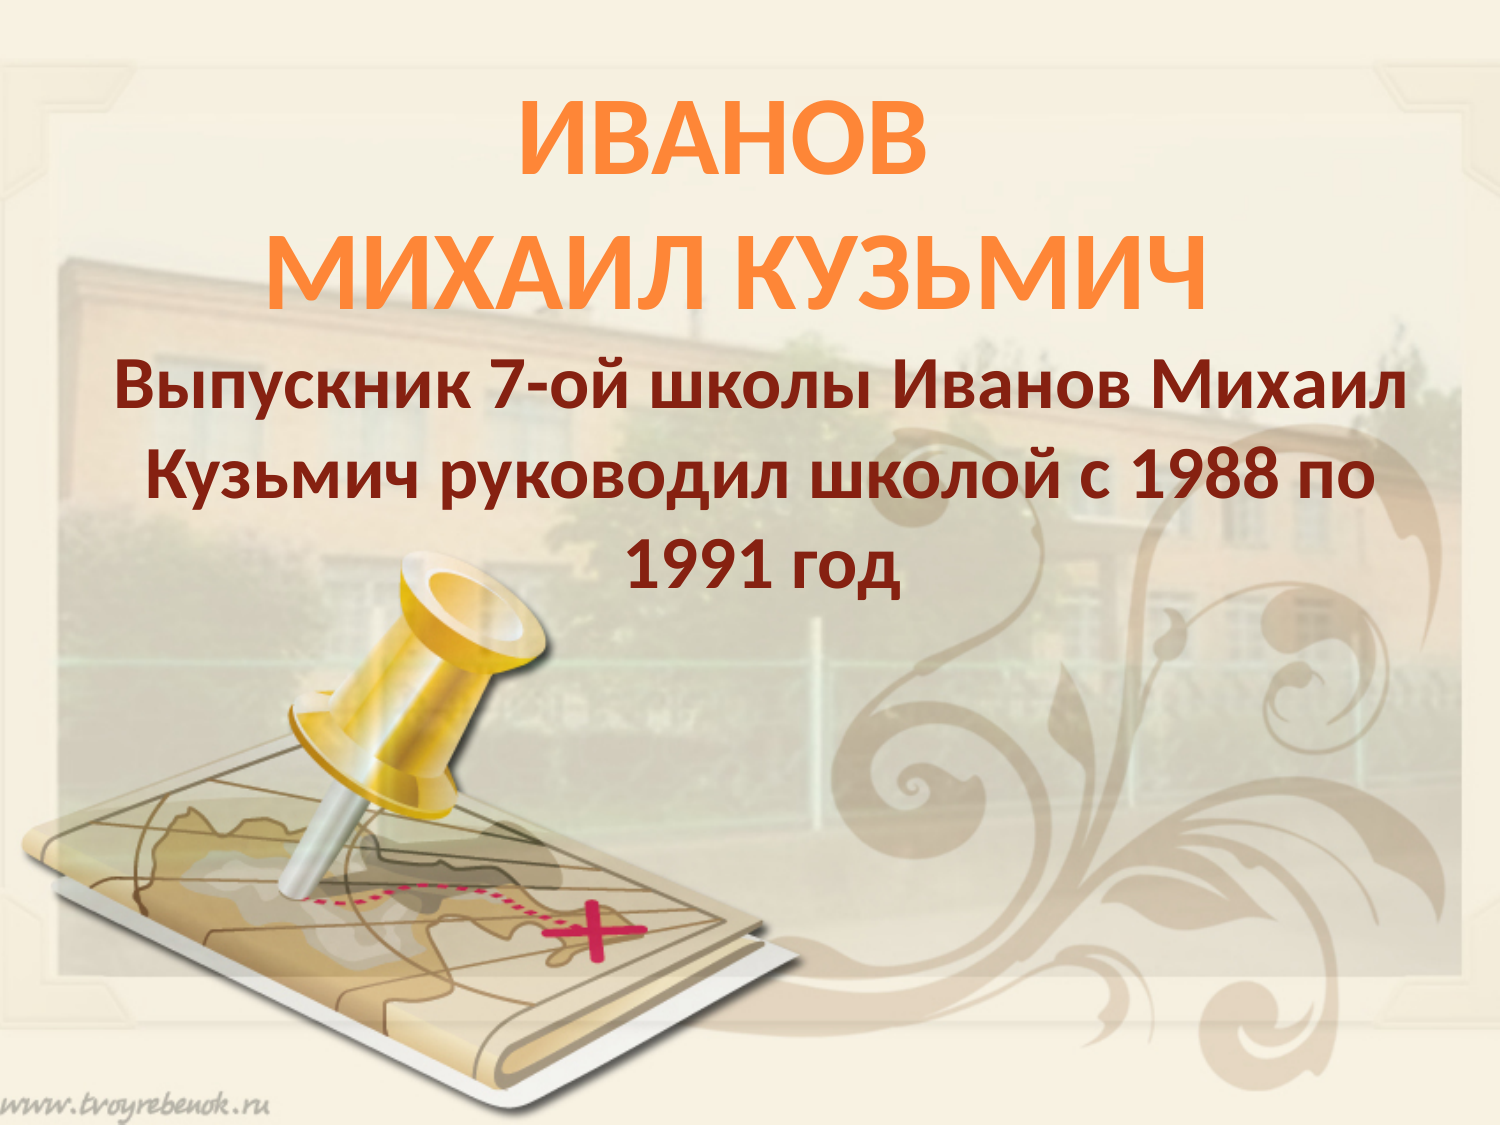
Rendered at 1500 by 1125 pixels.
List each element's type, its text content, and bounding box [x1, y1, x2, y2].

picture [0, 0, 1500, 1125]
text_box Выпускник 7-ой школы Иванов Михаил Кузьмич руководил школой с 1988 по 1991 год [64, 326, 1459, 611]
text_box Иванов Михаил Кузьмич [247, 54, 1226, 326]
